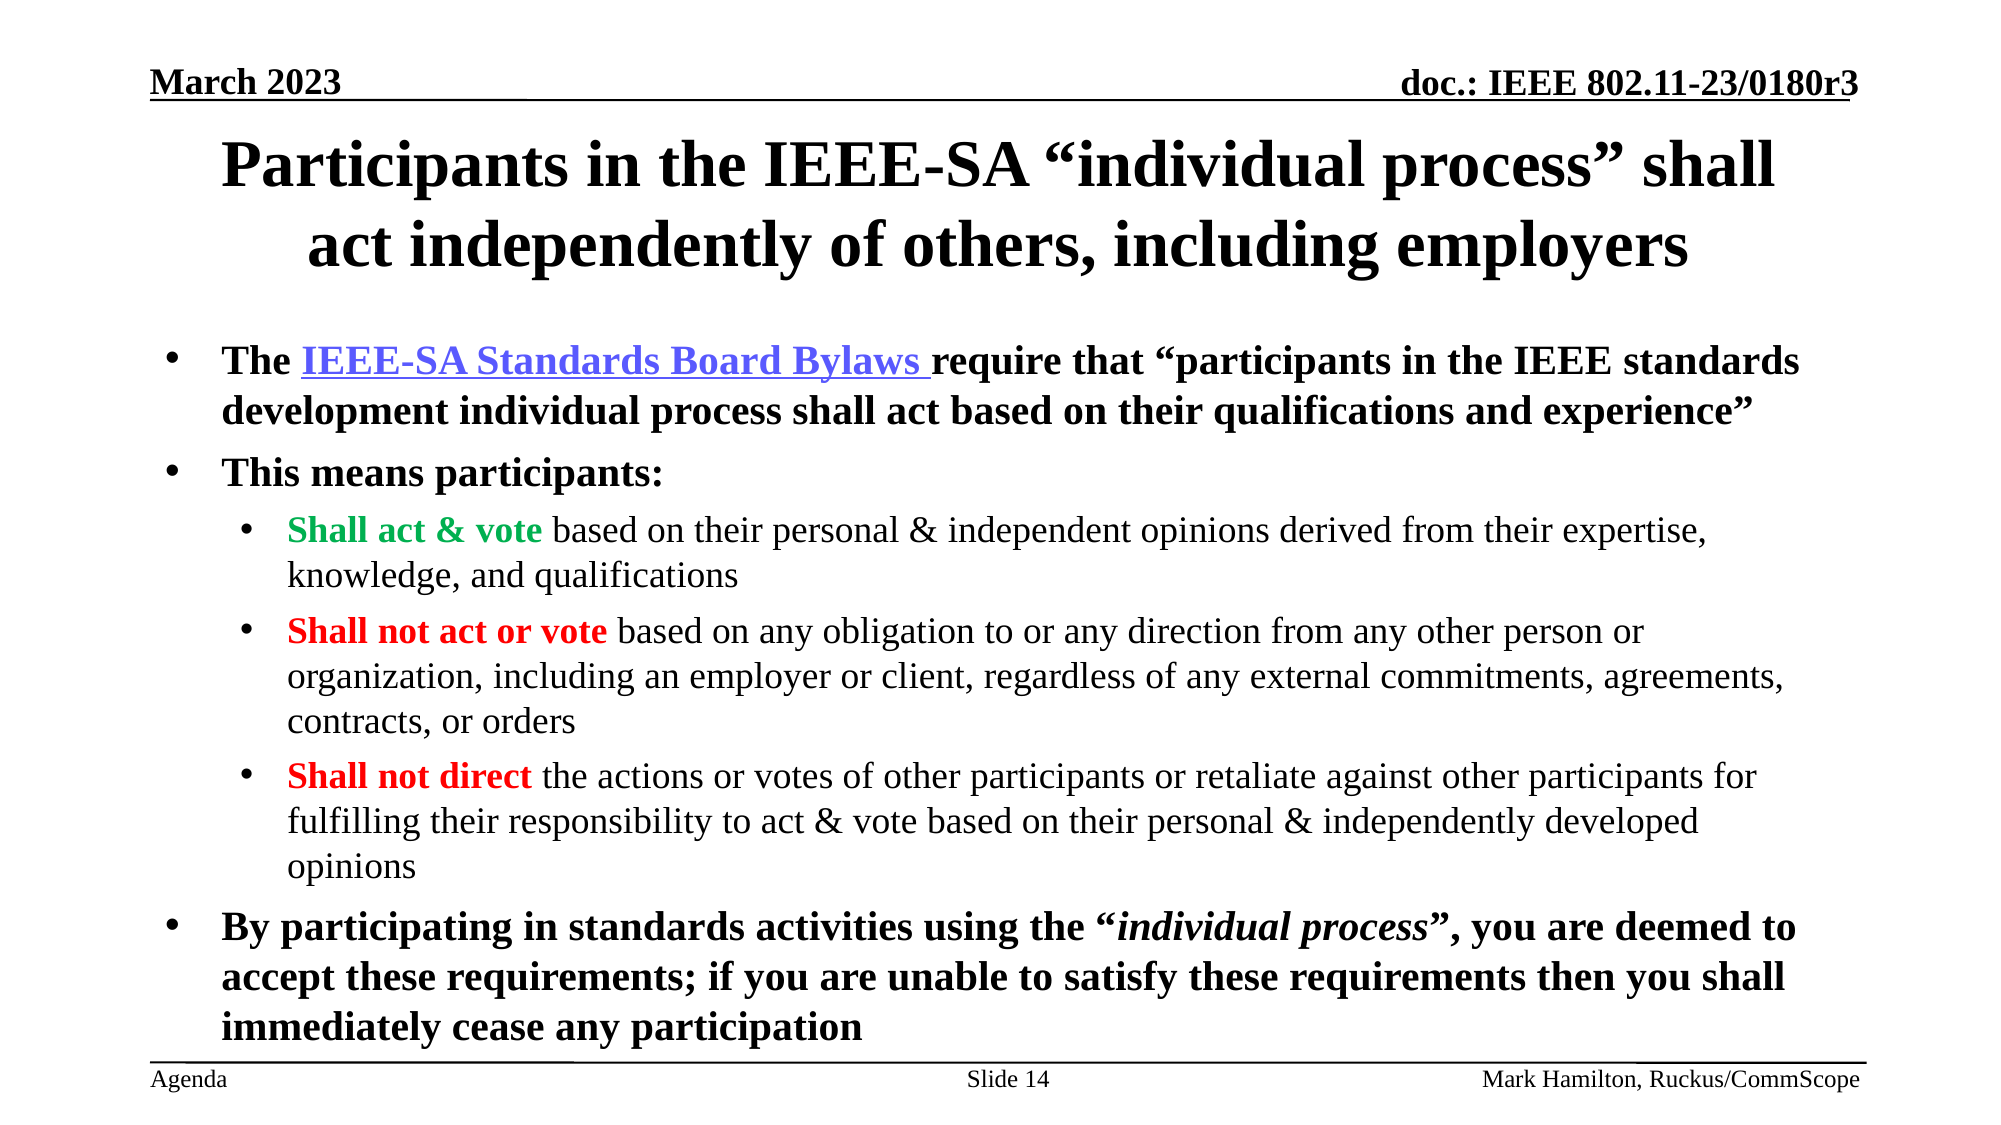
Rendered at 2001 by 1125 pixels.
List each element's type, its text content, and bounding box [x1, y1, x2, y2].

title Participants in the IEEE-SA “individual process” shall act independently of others, including employers [149, 112, 1850, 288]
slide_number Slide 14 [950, 1061, 1067, 1123]
list The IEEE-SA Standards Board Bylaws require that “participants in the IEEE standards development individual process shall act based on their qualifications and experience” This means participants: Shall act & vote based on their personal & independent opinions derived from their expertise, knowledge, and qualifications Shall not act or vote based on any obligation to or any direction from any other person or organization, including an employer or client, regardless of any external commitments, agreements, contracts, or orders Shall not direct the actions or votes of other participants or retaliate against other participants for fulfilling their responsibility to act & vote based on their personal & independently developed opinions By participating in standards activities using the “individual process”, you are deemed to accept these requirements; if you are unable to satisfy these requirements then you shall immediately cease any participation [149, 324, 1850, 1000]
